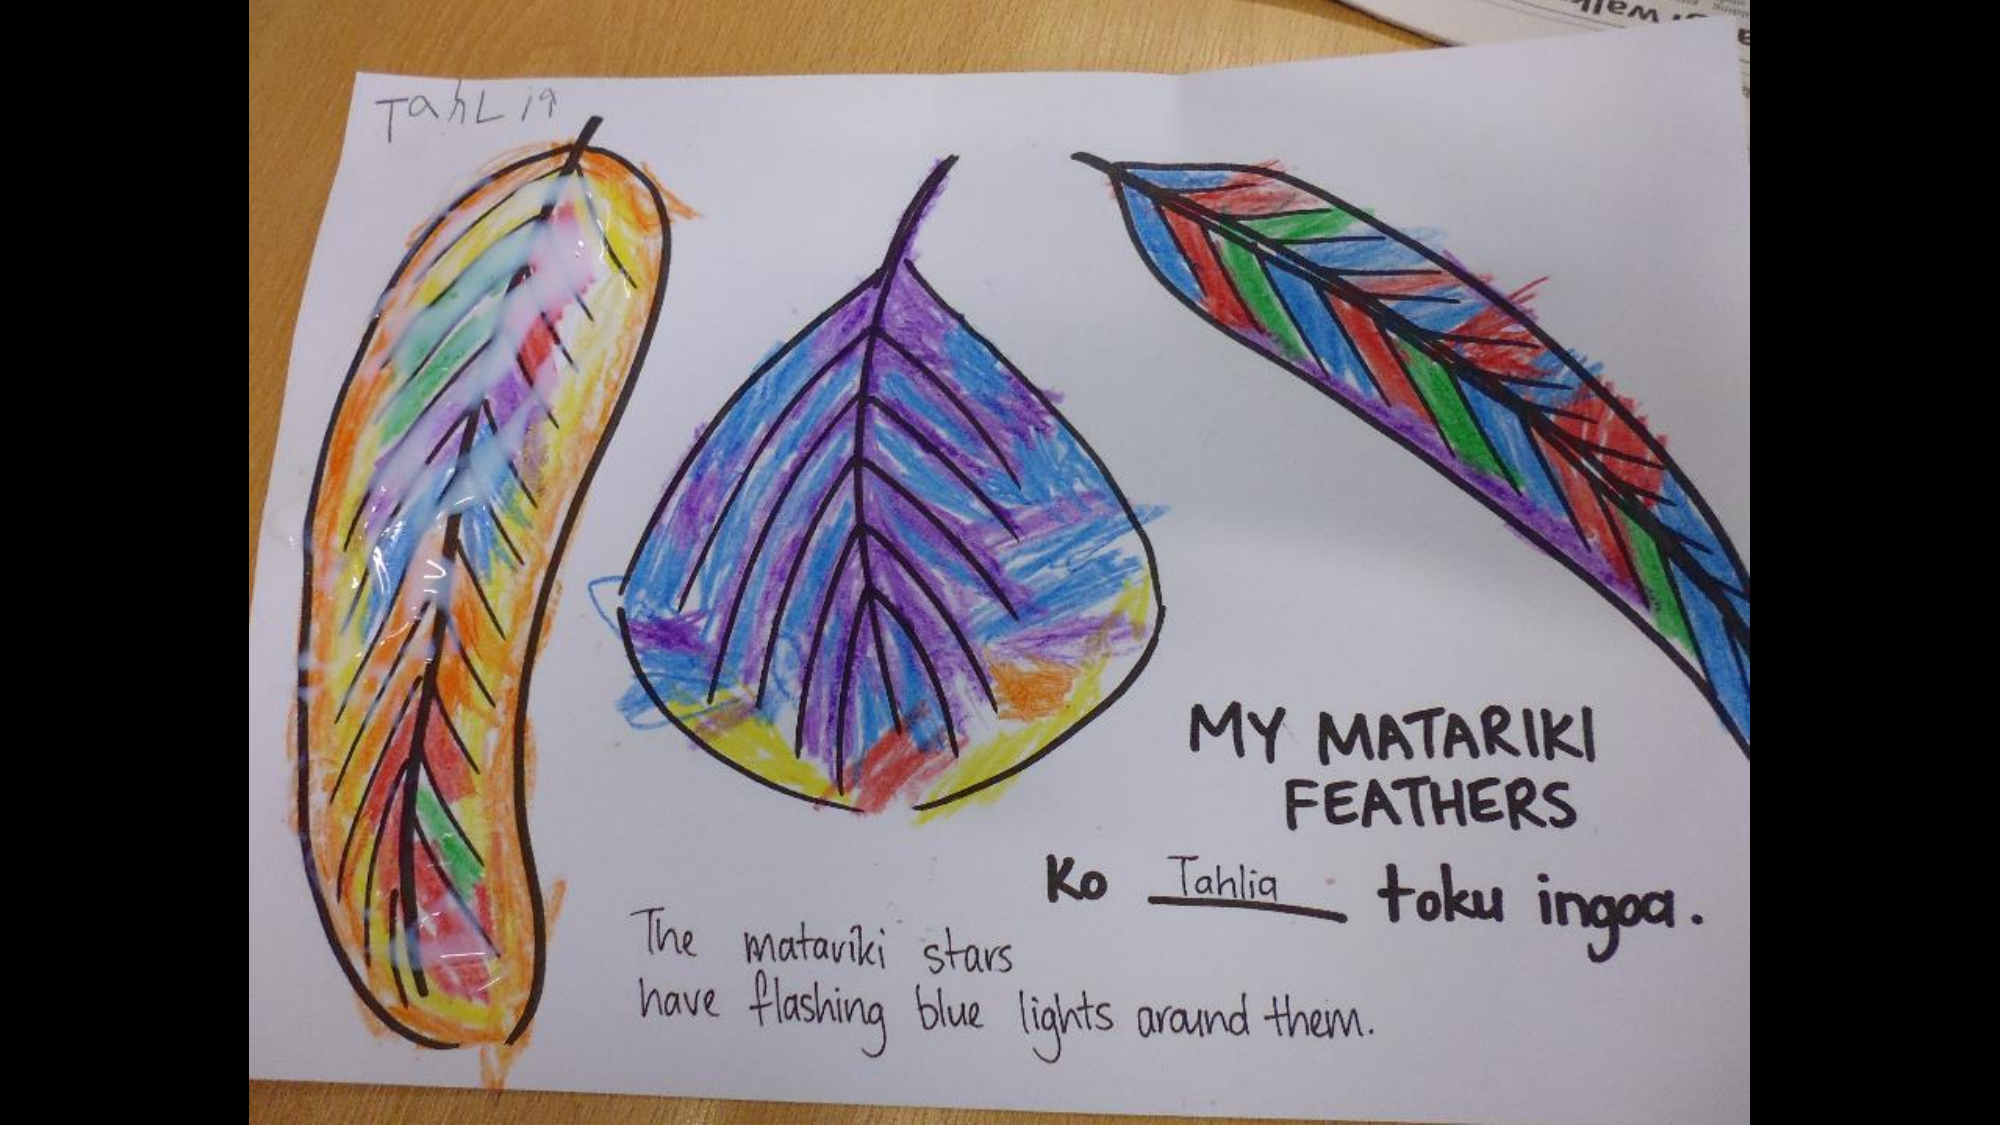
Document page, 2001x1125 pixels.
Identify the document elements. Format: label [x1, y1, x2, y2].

picture [249, 0, 1750, 1125]
